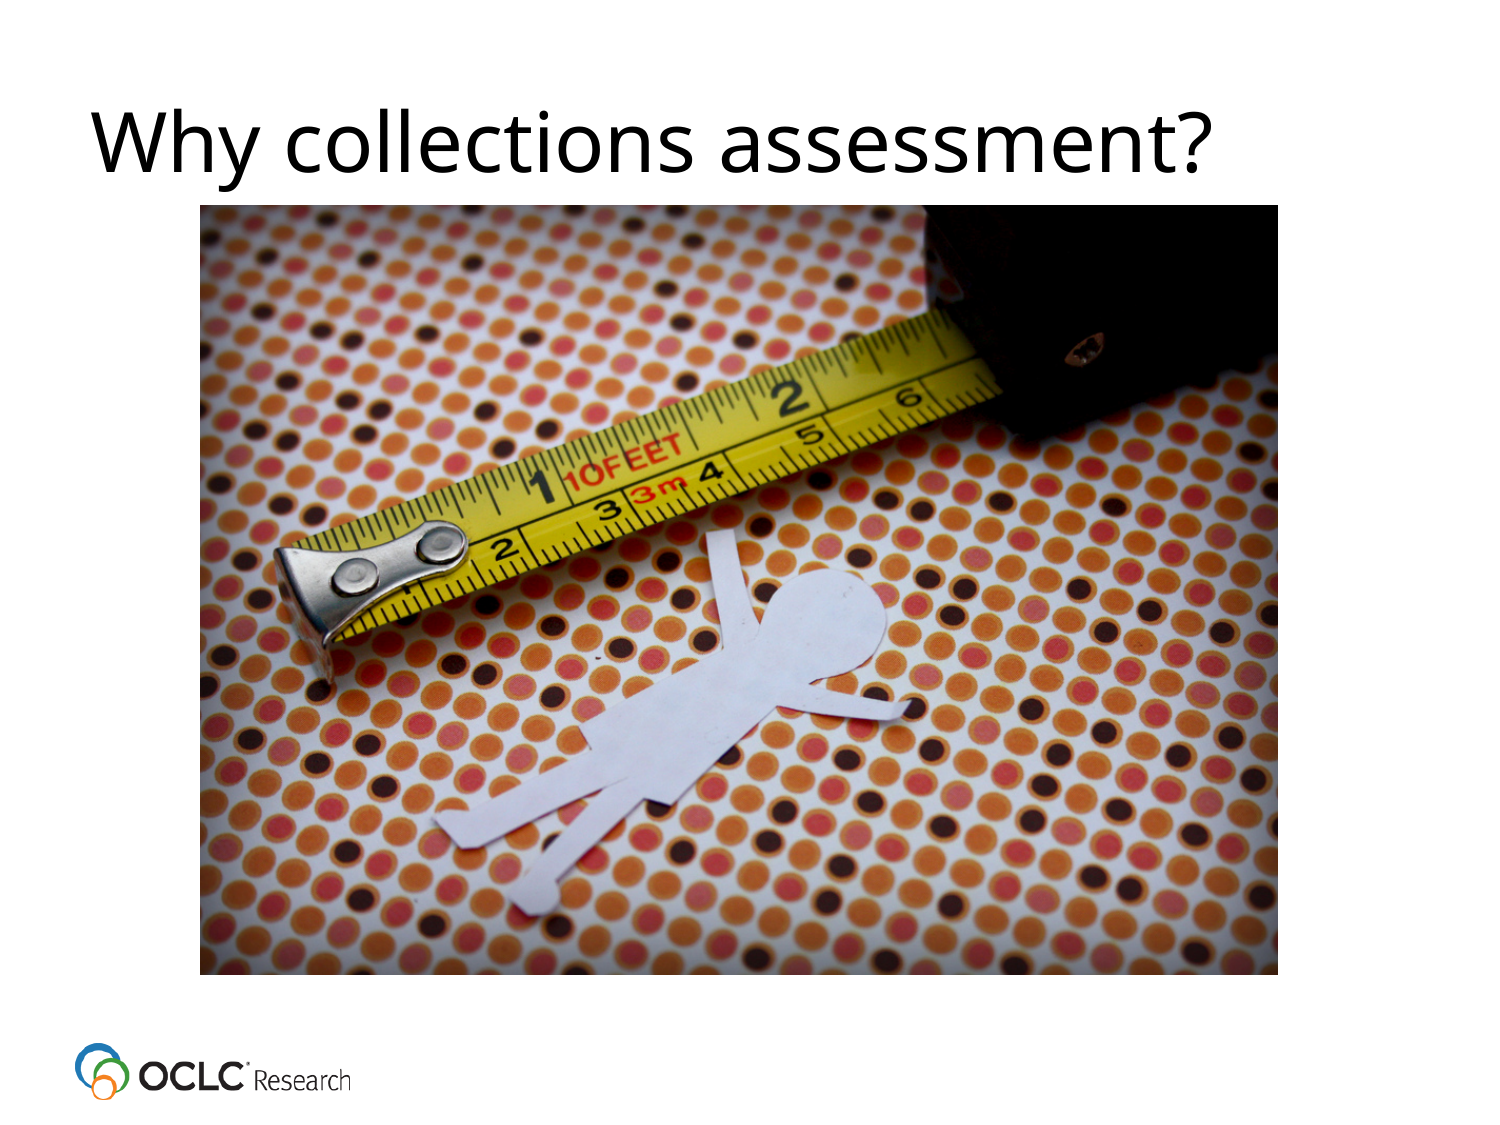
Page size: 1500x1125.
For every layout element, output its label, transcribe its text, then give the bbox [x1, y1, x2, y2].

picture [199, 205, 1279, 976]
picture [75, 1043, 350, 1100]
title Why collections assessment? [75, 45, 1425, 233]
